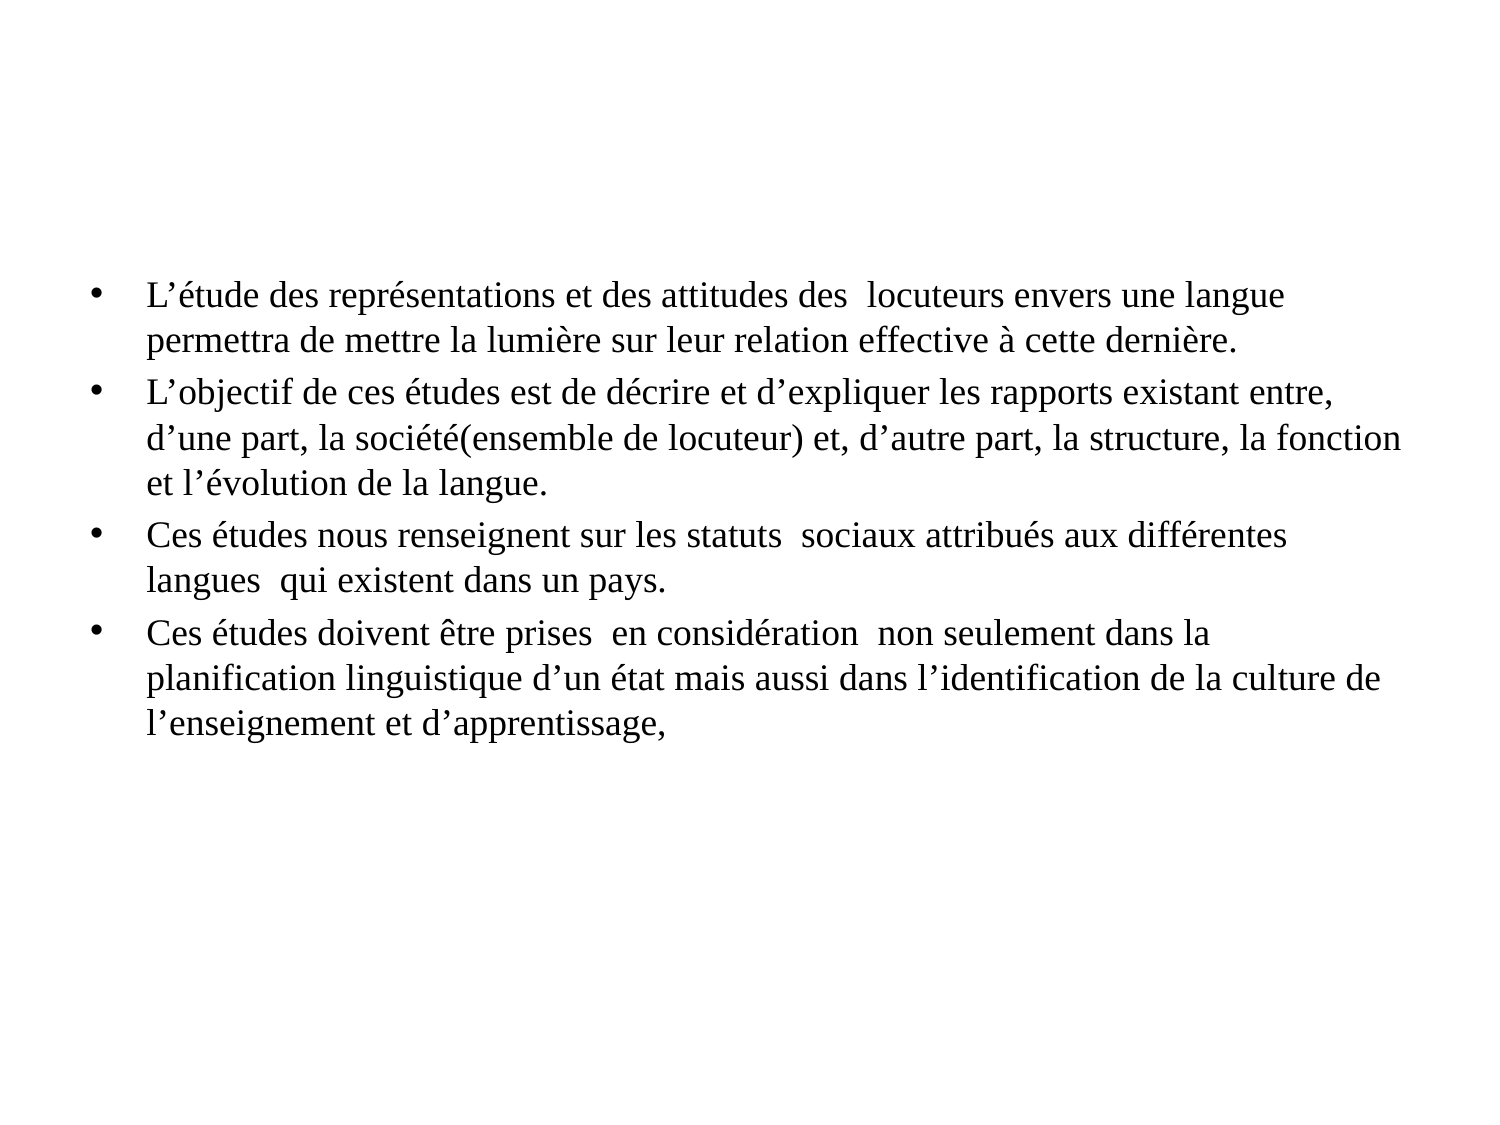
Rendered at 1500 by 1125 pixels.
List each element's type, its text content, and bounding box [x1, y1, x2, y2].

list L’étude des représentations et des attitudes des locuteurs envers une langue permettra de mettre la lumière sur leur relation effective à cette dernière. L’objectif de ces études est de décrire et d’expliquer les rapports existant entre, d’une part, la société(ensemble de locuteur) et, d’autre part, la structure, la fonction et l’évolution de la langue. Ces études nous renseignent sur les statuts sociaux attribués aux différentes langues qui existent dans un pays. Ces études doivent être prises en considération non seulement dans la planification linguistique d’un état mais aussi dans l’identification de la culture de l’enseignement et d’apprentissage, [75, 262, 1425, 1005]
